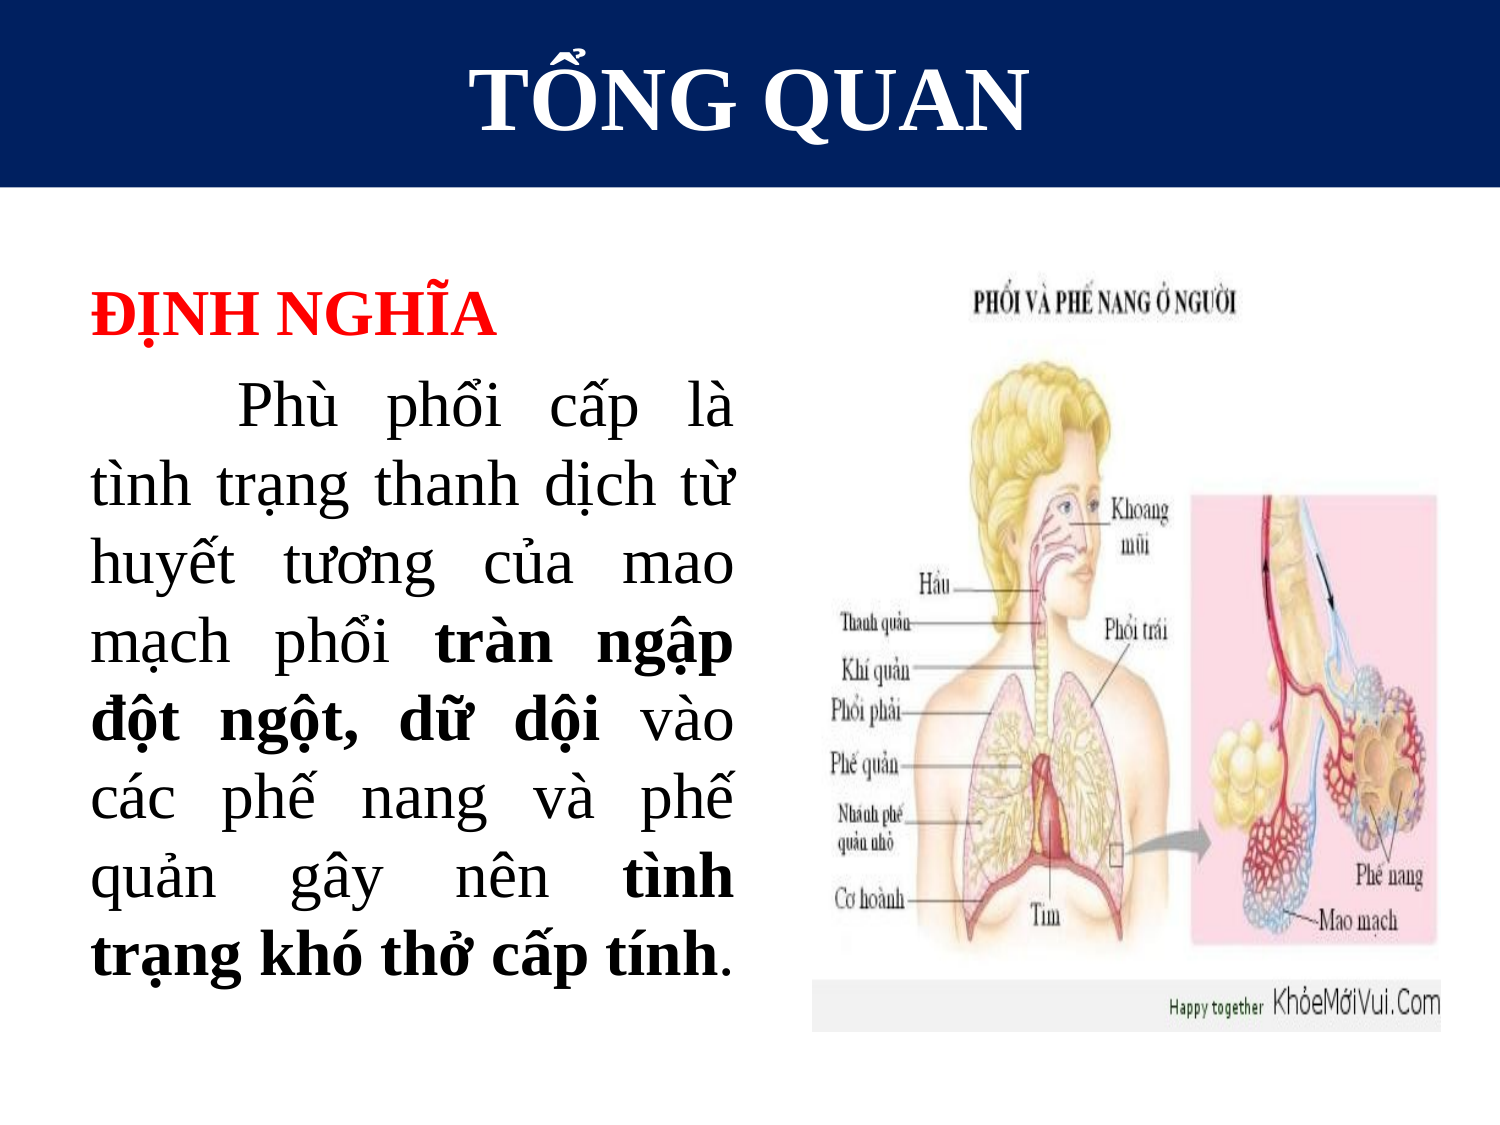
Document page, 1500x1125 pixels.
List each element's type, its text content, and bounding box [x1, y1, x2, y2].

picture [812, 237, 1441, 1033]
list ĐỊNH NGHĨA Phù phổi cấp là tình trạng thanh dịch từ huyết tương của mao mạch phổi tràn ngập đột ngột, dữ dội vào các phế nang và phế quản gây nên tình trạng khó thở cấp tính. [75, 262, 750, 1005]
text_box TỔNG QUAN [0, 0, 1500, 188]
